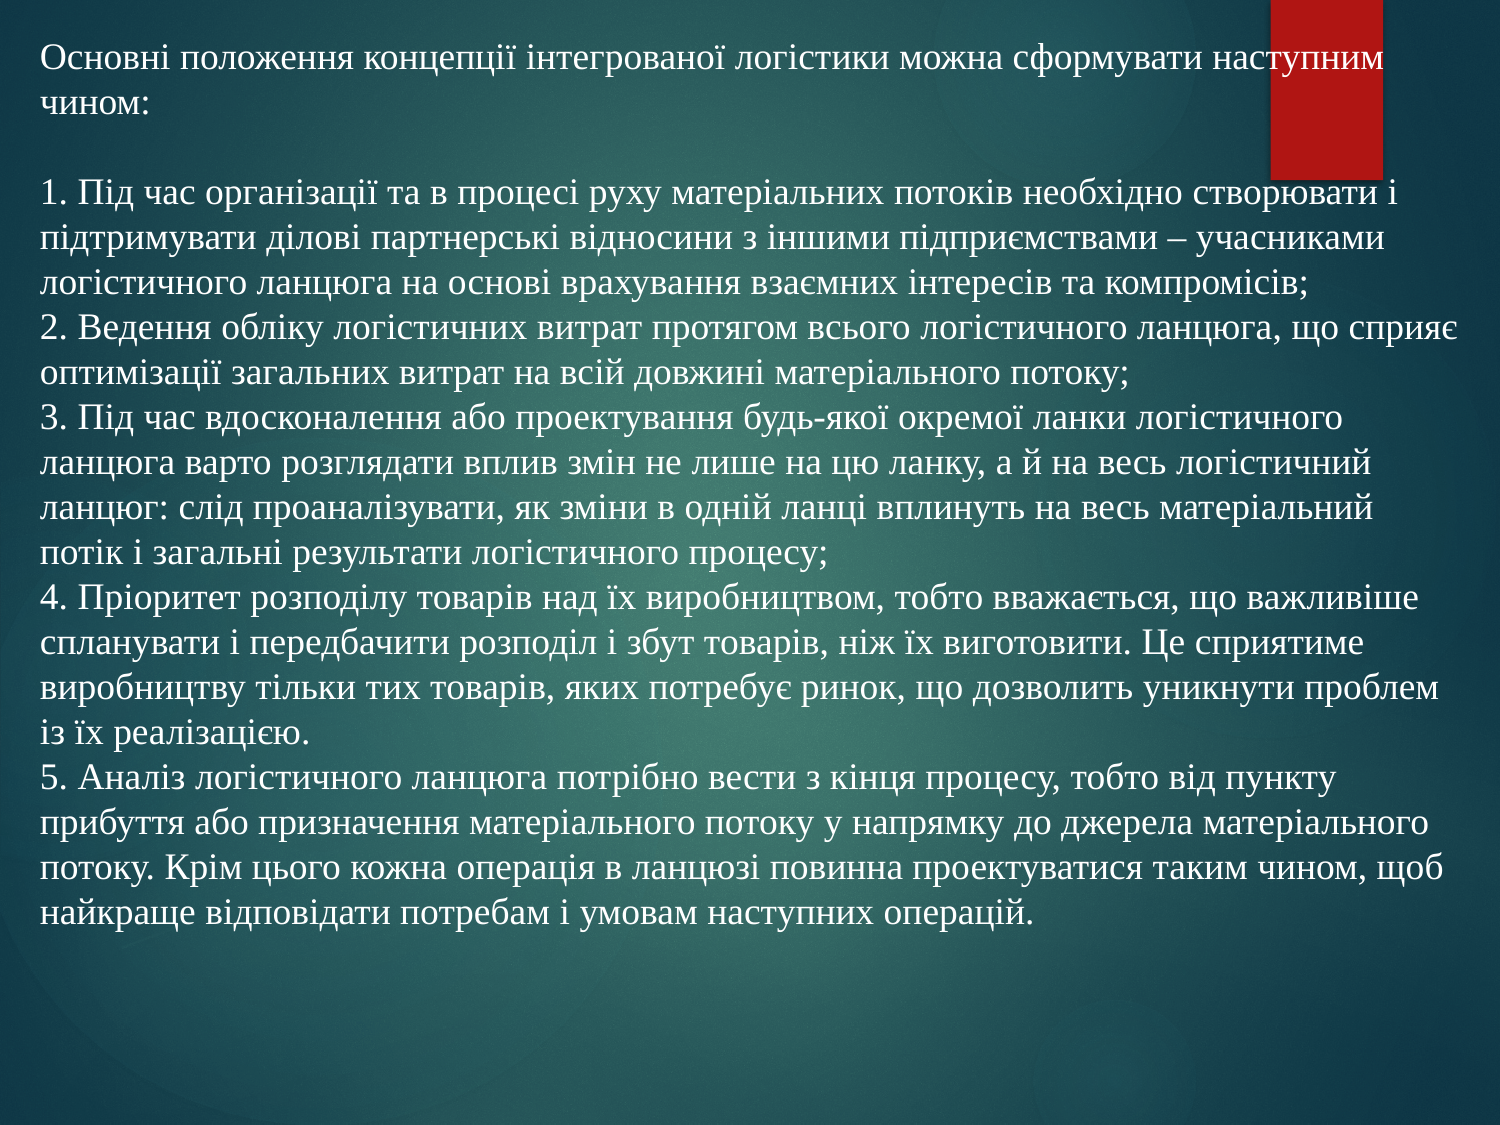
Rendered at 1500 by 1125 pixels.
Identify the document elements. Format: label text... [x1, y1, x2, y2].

title Основні положення концепції інтегрованої логістики можна сформувати наступним чином: 1. Під час організації та в процесі руху матеріальних потоків необхідно створювати і підтримувати ділові партнерські відносини з іншими підприємствами – учасниками логістичного ланцюга на основі врахування взаємних інтересів та компромісів; 2. Ведення обліку логістичних витрат протягом всього логістичного ланцюга, що сприяє оптимізації загальних витрат на всій довжині матеріального потоку; 3. Під час вдосконалення або проектування будь-якої окремої ланки логістичного ланцюга варто розглядати вплив змін не лише на цю ланку, а й на весь логістичний ланцюг: слід проаналізувати, як зміни в одній ланці вплинуть на весь матеріальний потік і загальні результати логістичного процесу; 4. Пріоритет розподілу товарів над їх виробництвом, тобто вважається, що важливіше спланувати і передбачити розподіл і збут товарів, ніж їх виготовити. Це сприятиме виробництву тільки тих товарів, яких потребує ринок, що дозволить уникнути проблем із їх реалізацією. 5. Аналіз логістичного ланцюга потрібно вести з кінця процесу, тобто від пункту прибуття або призначення матеріального потоку у напрямку до джерела матеріального потоку. Крім цього кожна операція в ланцюзі повинна проектуватися таким чином, щоб найкраще відповідати потребам і умовам наступних операцій. [24, 24, 1475, 1088]
